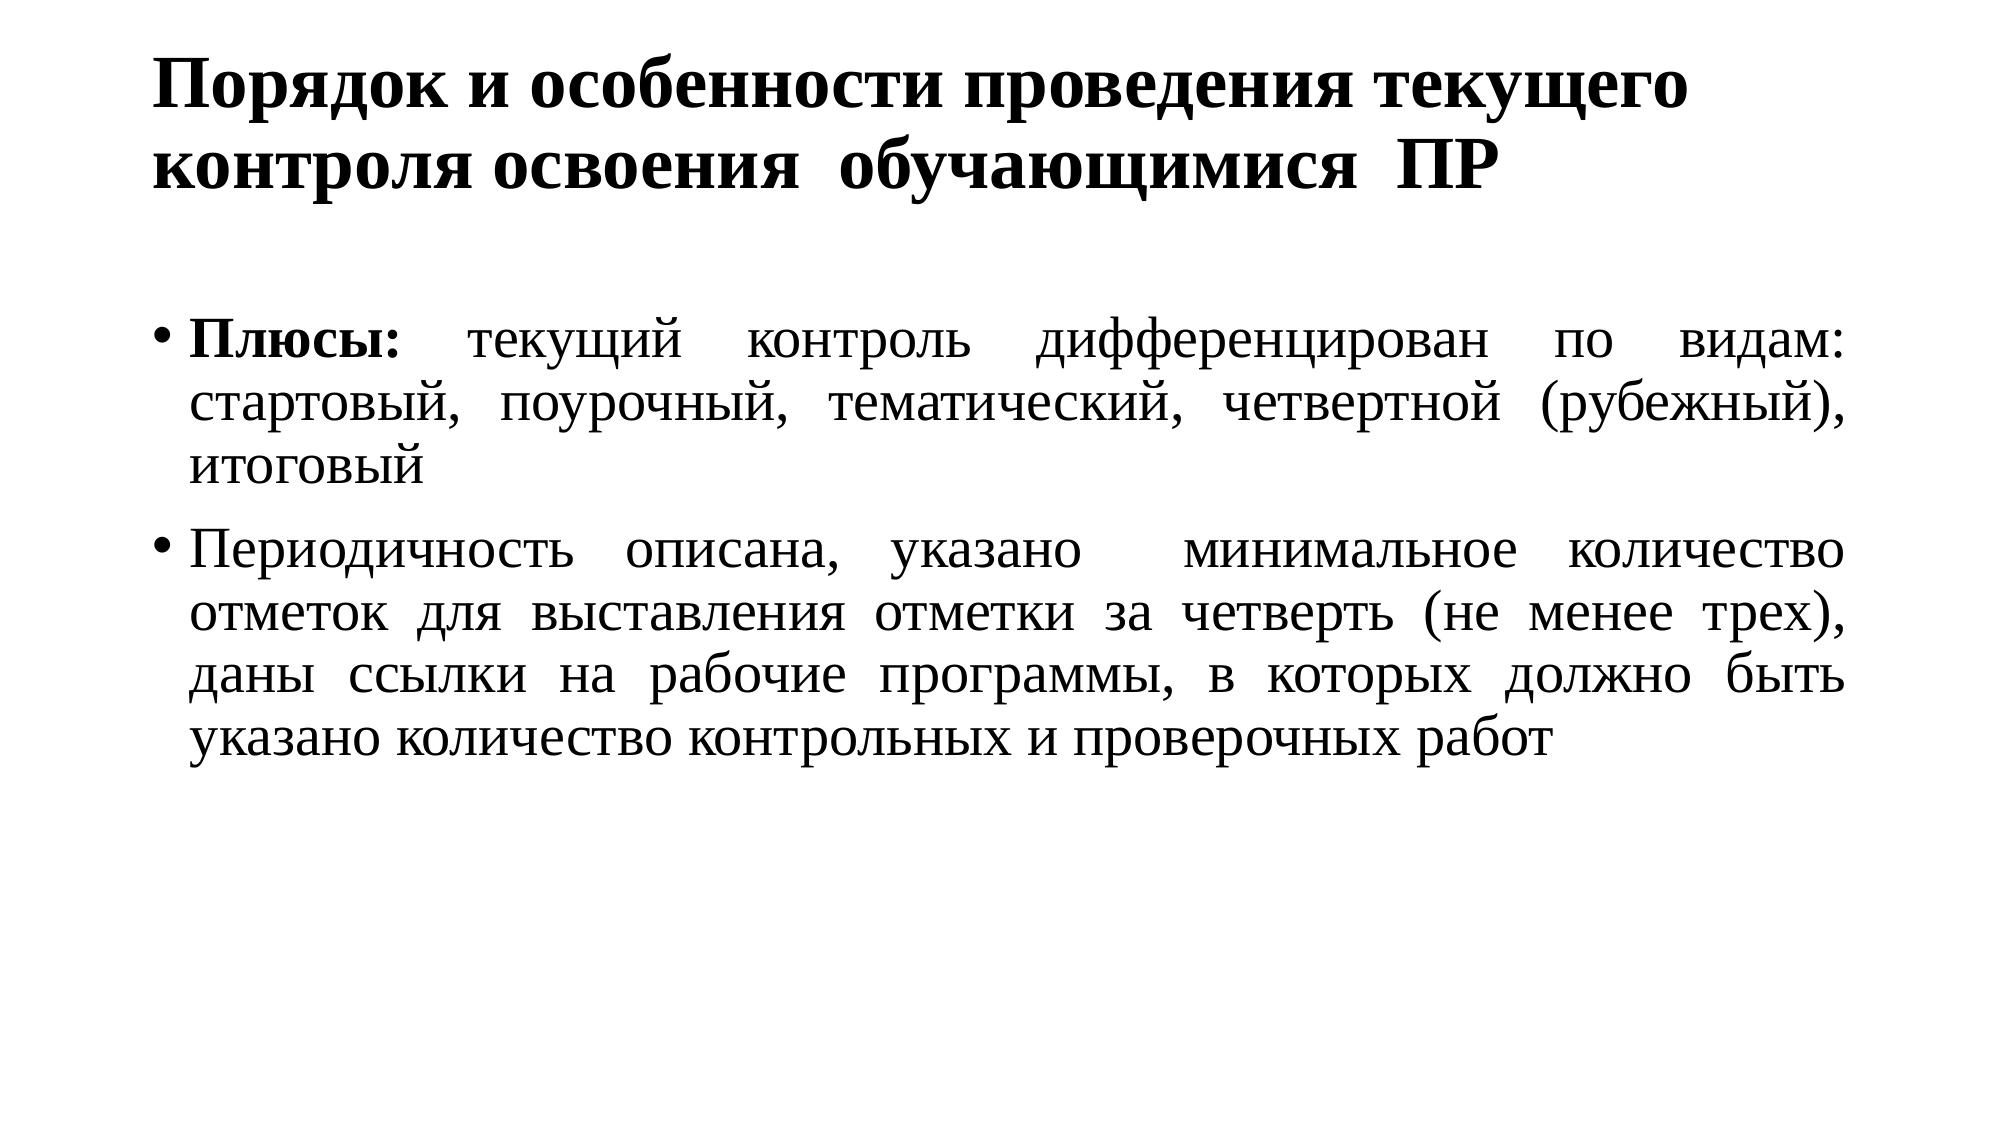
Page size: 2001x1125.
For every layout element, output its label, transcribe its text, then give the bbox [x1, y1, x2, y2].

list Плюсы: текущий контроль дифференцирован по видам: стартовый, поурочный, тематический, четвертной (рубежный), итоговый Периодичность описана, указано минимальное количество отметок для выставления отметки за четверть (не менее трех), даны ссылки на рабочие программы, в которых должно быть указано количество контрольных и проверочных работ [137, 299, 1863, 1014]
title Порядок и особенности проведения текущего контроля освоения обучающимися ПР [137, 59, 1863, 278]
